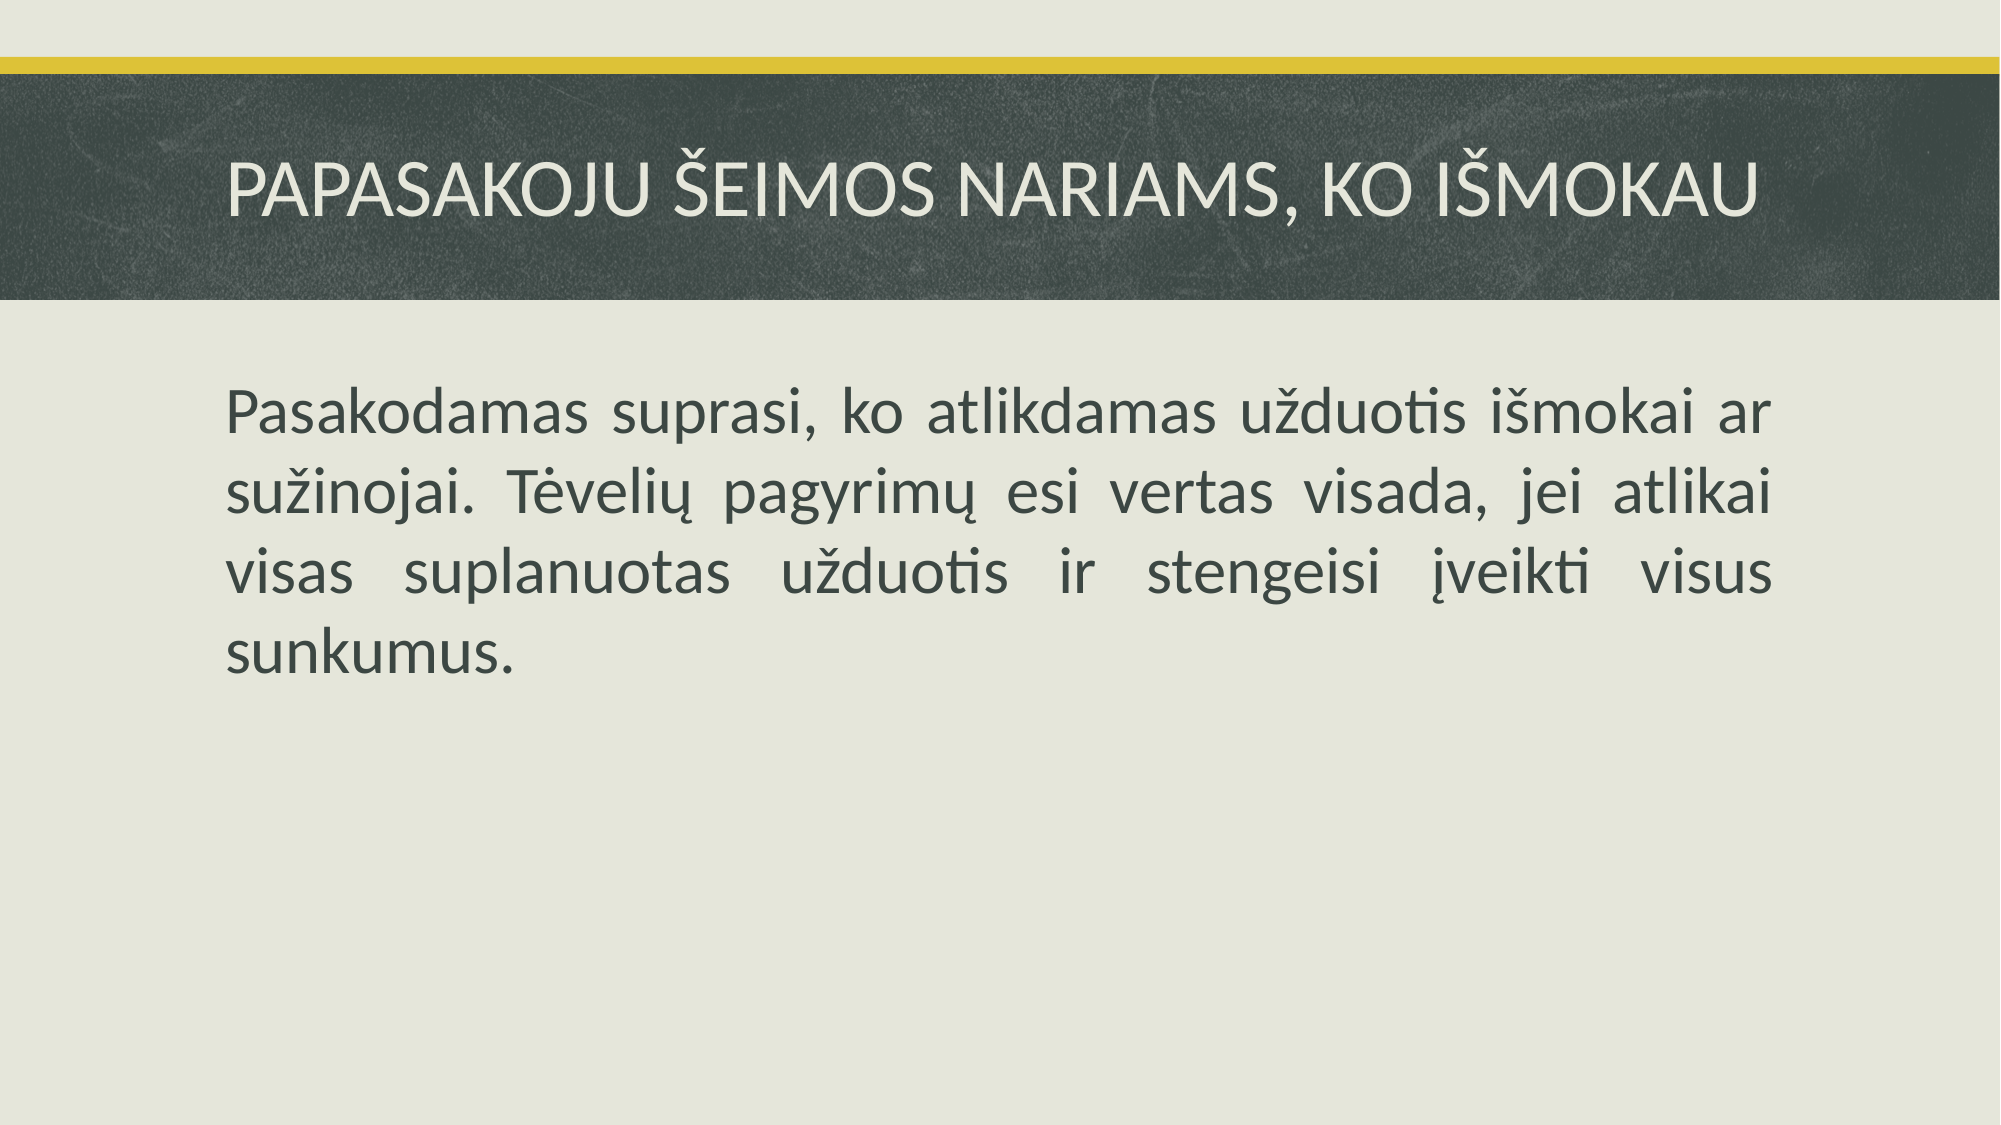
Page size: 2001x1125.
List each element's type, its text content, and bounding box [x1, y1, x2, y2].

list Pasakodamas suprasi, ko atlikdamas užduotis išmokai ar sužinojai. Tėvelių pagyrimų esi vertas visada, jei atlikai visas suplanuotas užduotis ir stengeisi įveikti visus sunkumus. [210, 359, 1790, 1014]
picture [0, 74, 2000, 300]
title PAPASAKOJU ŠEIMOS NARIAMS, KO IŠMOKAU [210, 76, 1790, 300]
